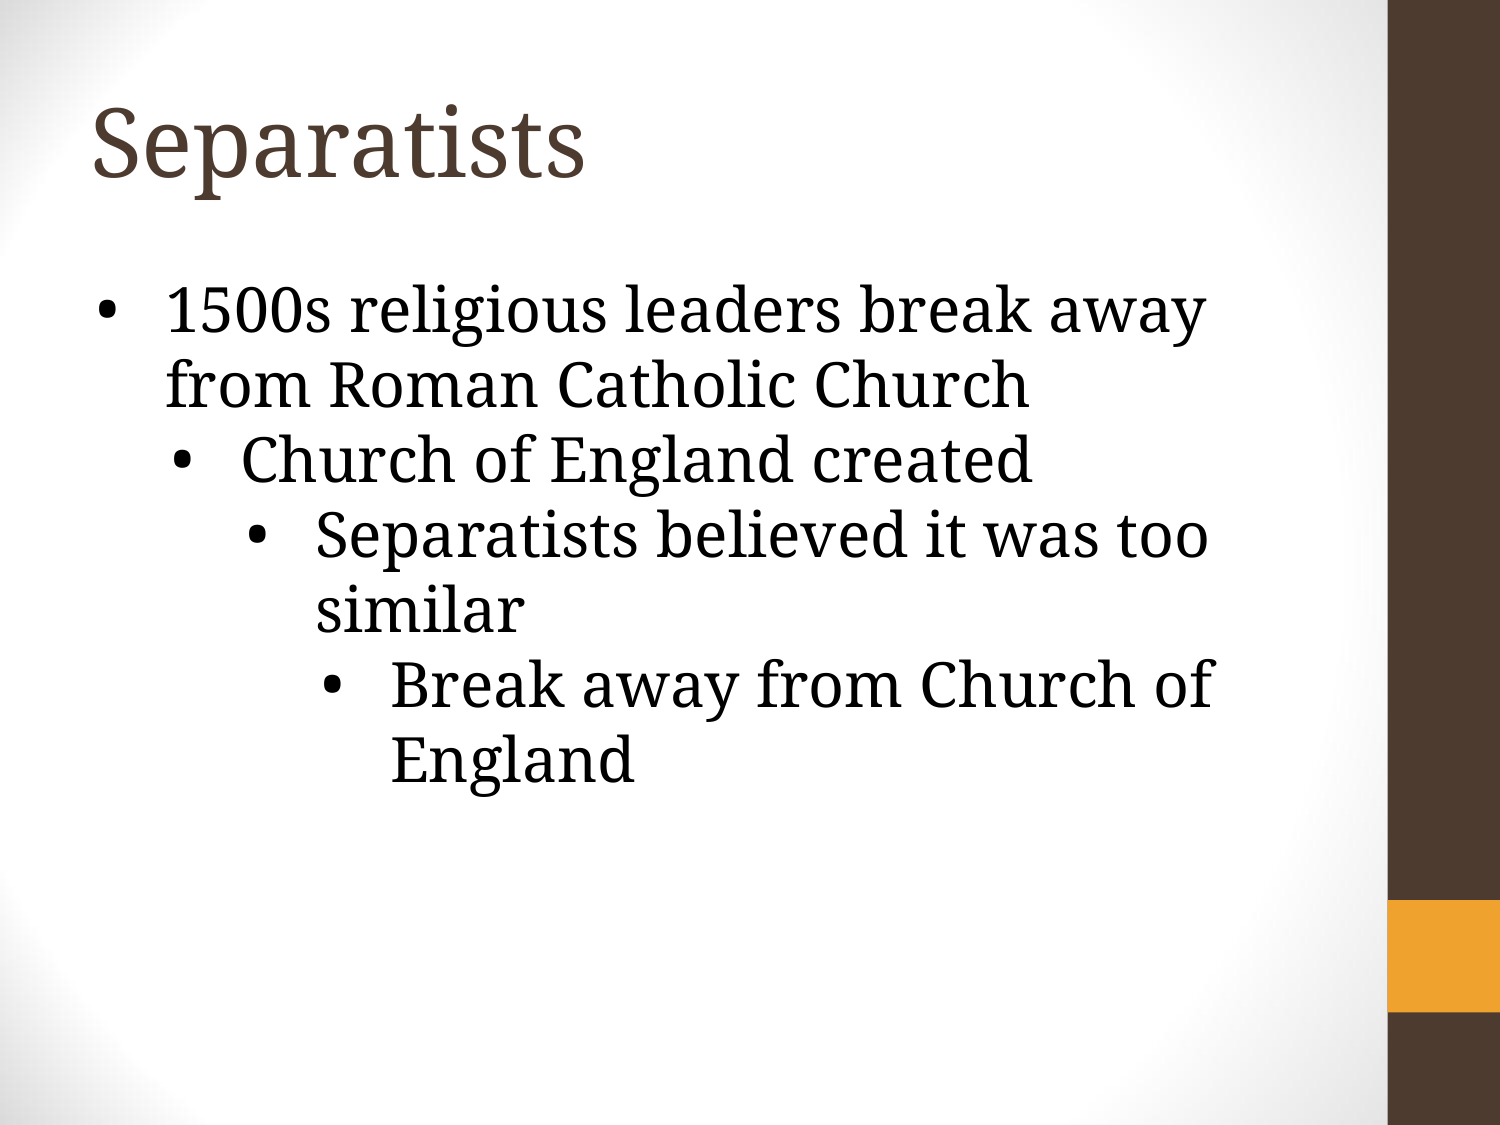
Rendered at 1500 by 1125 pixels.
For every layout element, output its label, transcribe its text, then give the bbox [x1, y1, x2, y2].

title Separatists [75, 45, 1325, 233]
list 1500s religious leaders break away from Roman Catholic Church Church of England created Separatists believed it was too similar Break away from Church of England [75, 262, 1325, 1050]
picture [0, 0, 1387, 1125]
